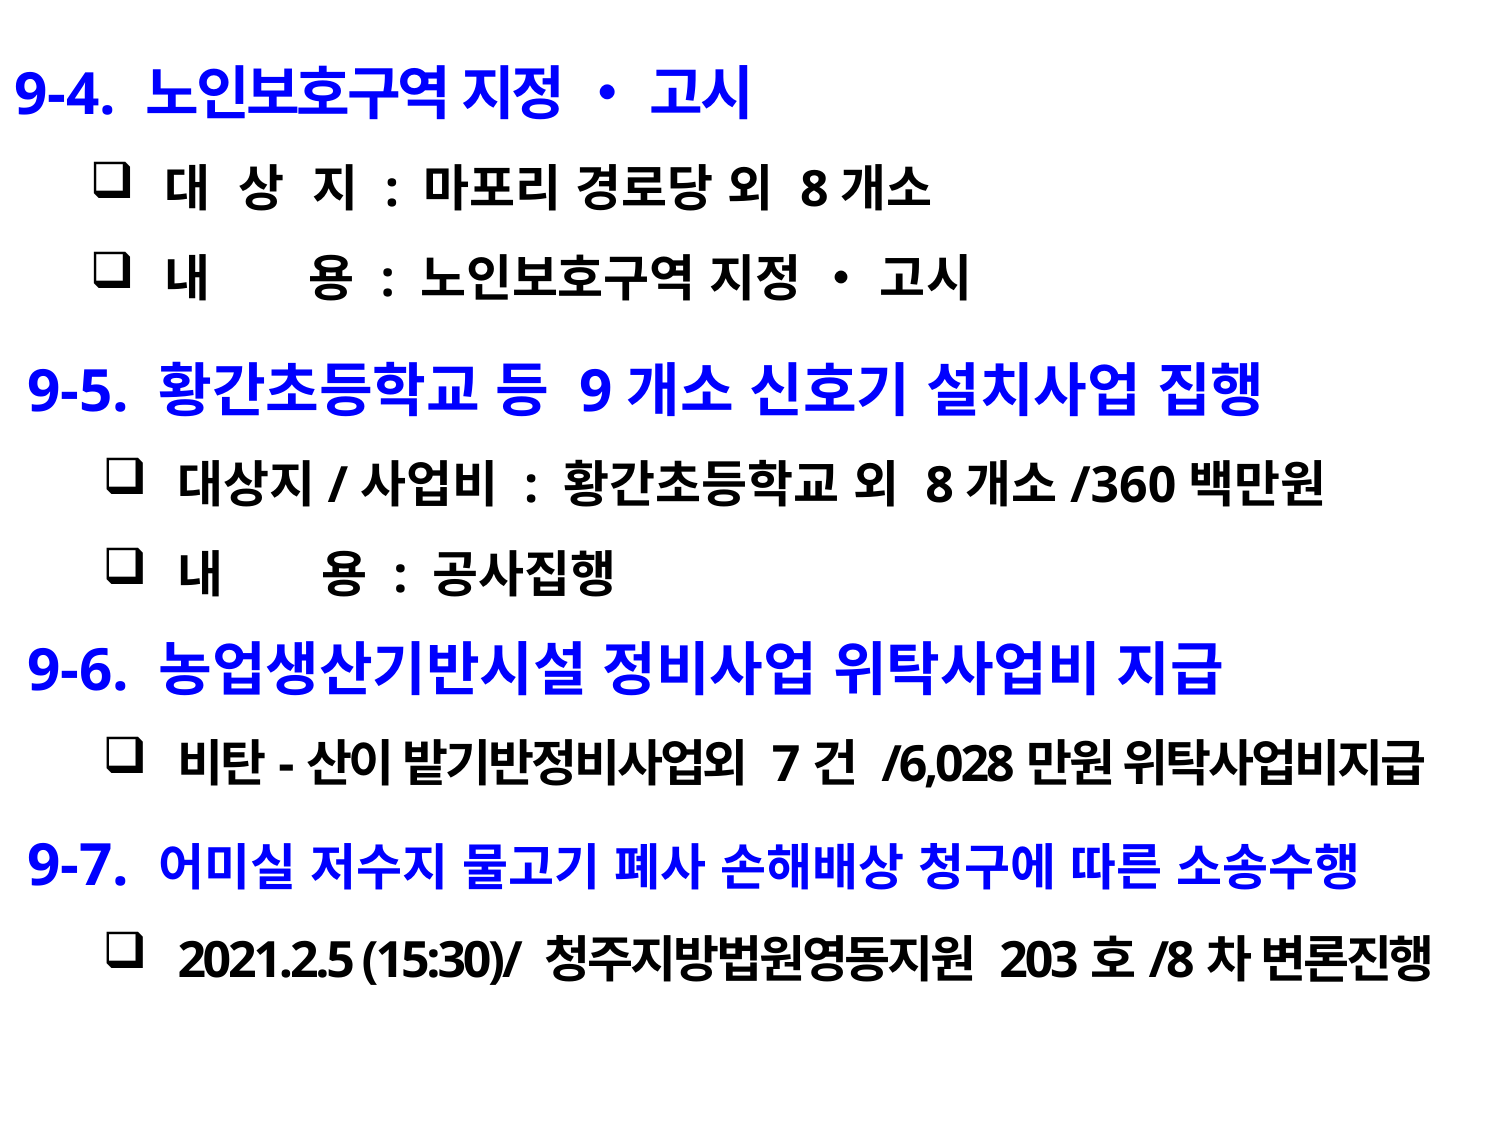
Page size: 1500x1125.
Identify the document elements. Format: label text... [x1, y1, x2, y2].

text_box 9-7. 어미실 저수지 물고기 폐사 손해배상 청구에 따른 소송수행 2021.2.5 (15:30)/ 청주지방법원영동지원 203호/8차 변론진행 [12, 798, 1495, 995]
text_box 9-5. 황간초등학교 등 9개소 신호기 설치사업 집행 대상지/사업비 : 황간초등학교 외 8개소/360백만원 내 용 : 공사집행 [12, 331, 1495, 603]
text_box 9-6. 농업생산기반시설 정비사업 위탁사업비 지급 비탄-산이 밭기반정비사업외 7건 /6,028만원 위탁사업비지급 [12, 603, 1495, 798]
text_box 9-4. 노인보호구역 지정 ・ 고시 대 상 지 : 마포리 경로당 외 8개소 내 용 : 노인보호구역 지정 ・ 고시 [0, 35, 1483, 442]
text_box [5, 0, 1489, 249]
